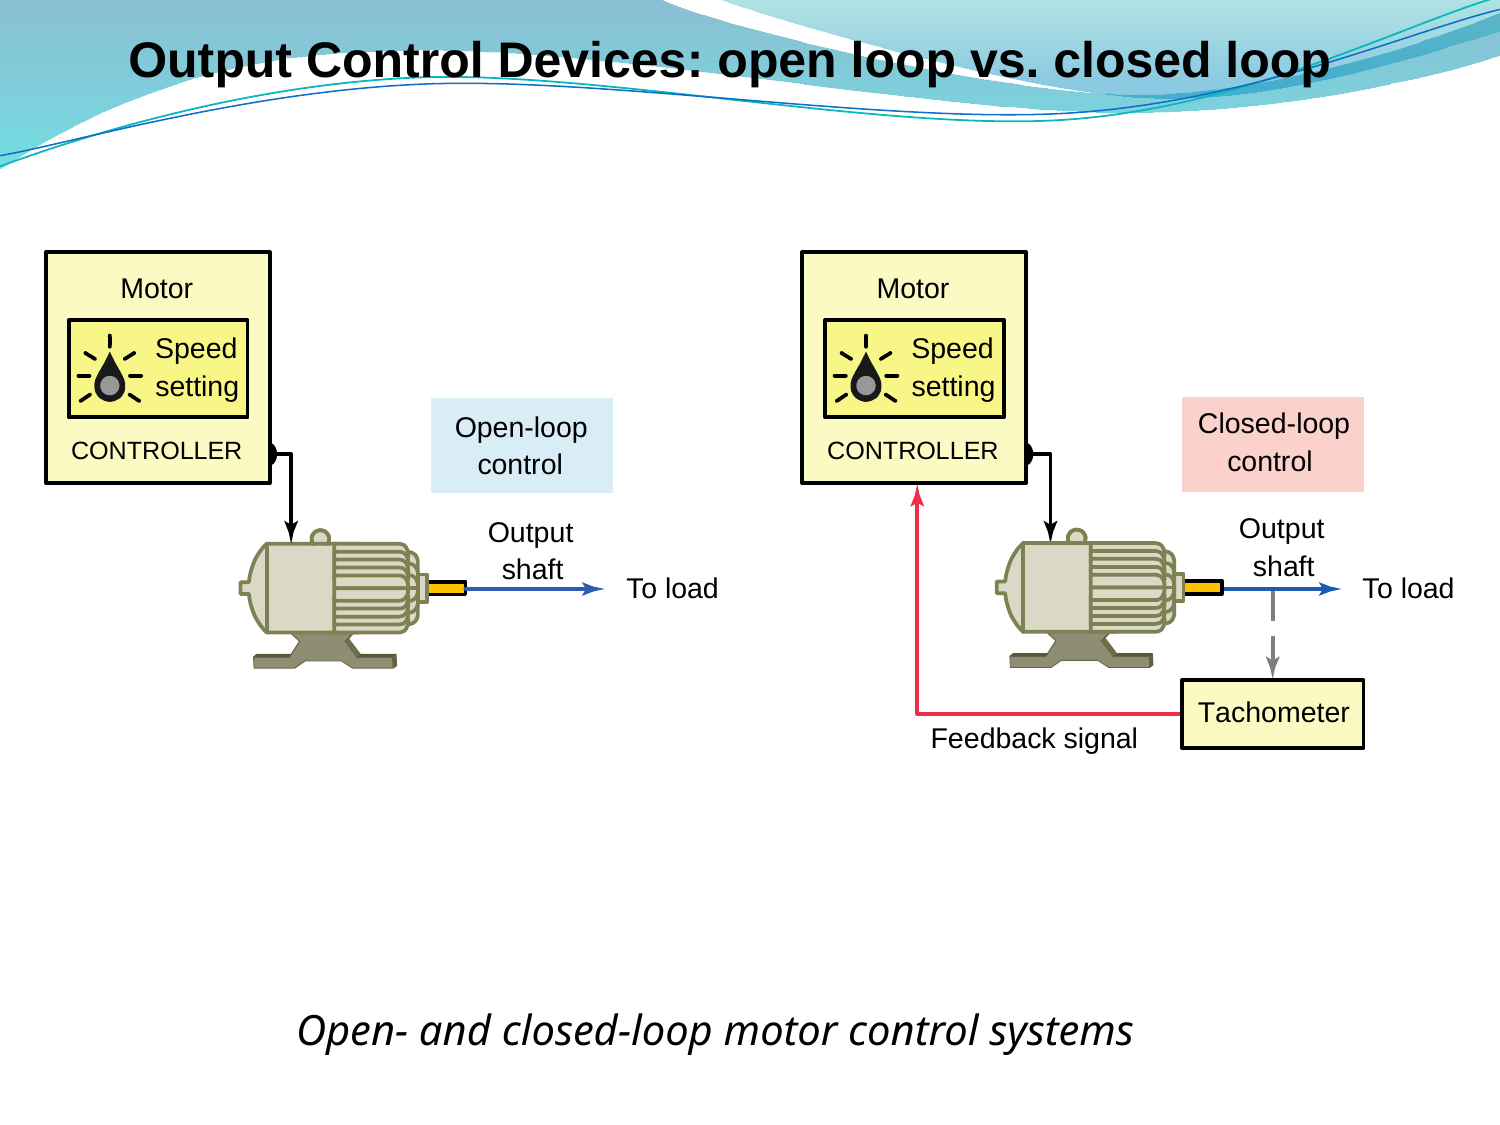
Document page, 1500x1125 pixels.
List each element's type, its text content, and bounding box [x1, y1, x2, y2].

text_box Open- and closed-loop motor control systems [281, 996, 1172, 1061]
title Output Control Devices: open loop vs. closed loop [87, 12, 1376, 88]
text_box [39, 245, 1460, 762]
